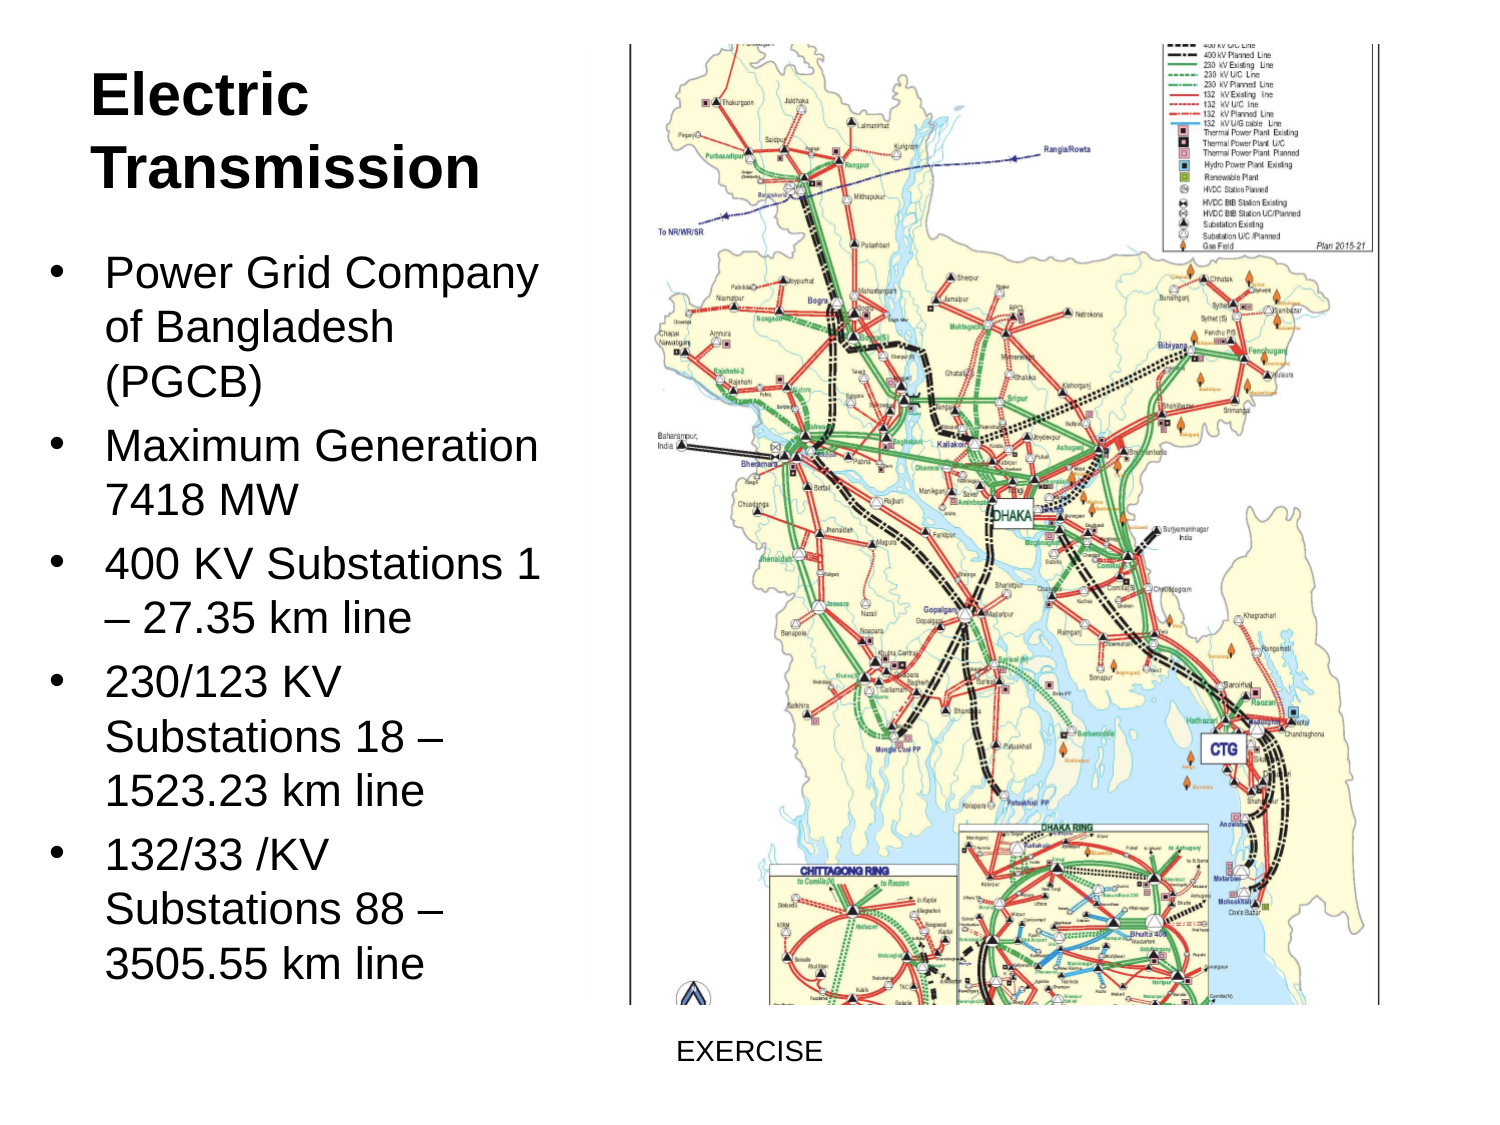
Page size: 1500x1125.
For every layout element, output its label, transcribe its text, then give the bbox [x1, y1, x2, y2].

list Power Grid Company of Bangladesh (PGCB) Maximum Generation 7418 MW 400 KV Substations 1 – 27.35 km line 230/123 KV Substations 18 – 1523.23 km line 132/33 /KV Substations 88 – 3505.55 km line [33, 235, 569, 1006]
footer EXERCISE [512, 1024, 988, 1103]
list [586, 44, 1426, 1006]
title Electric Transmission [74, 44, 569, 209]
